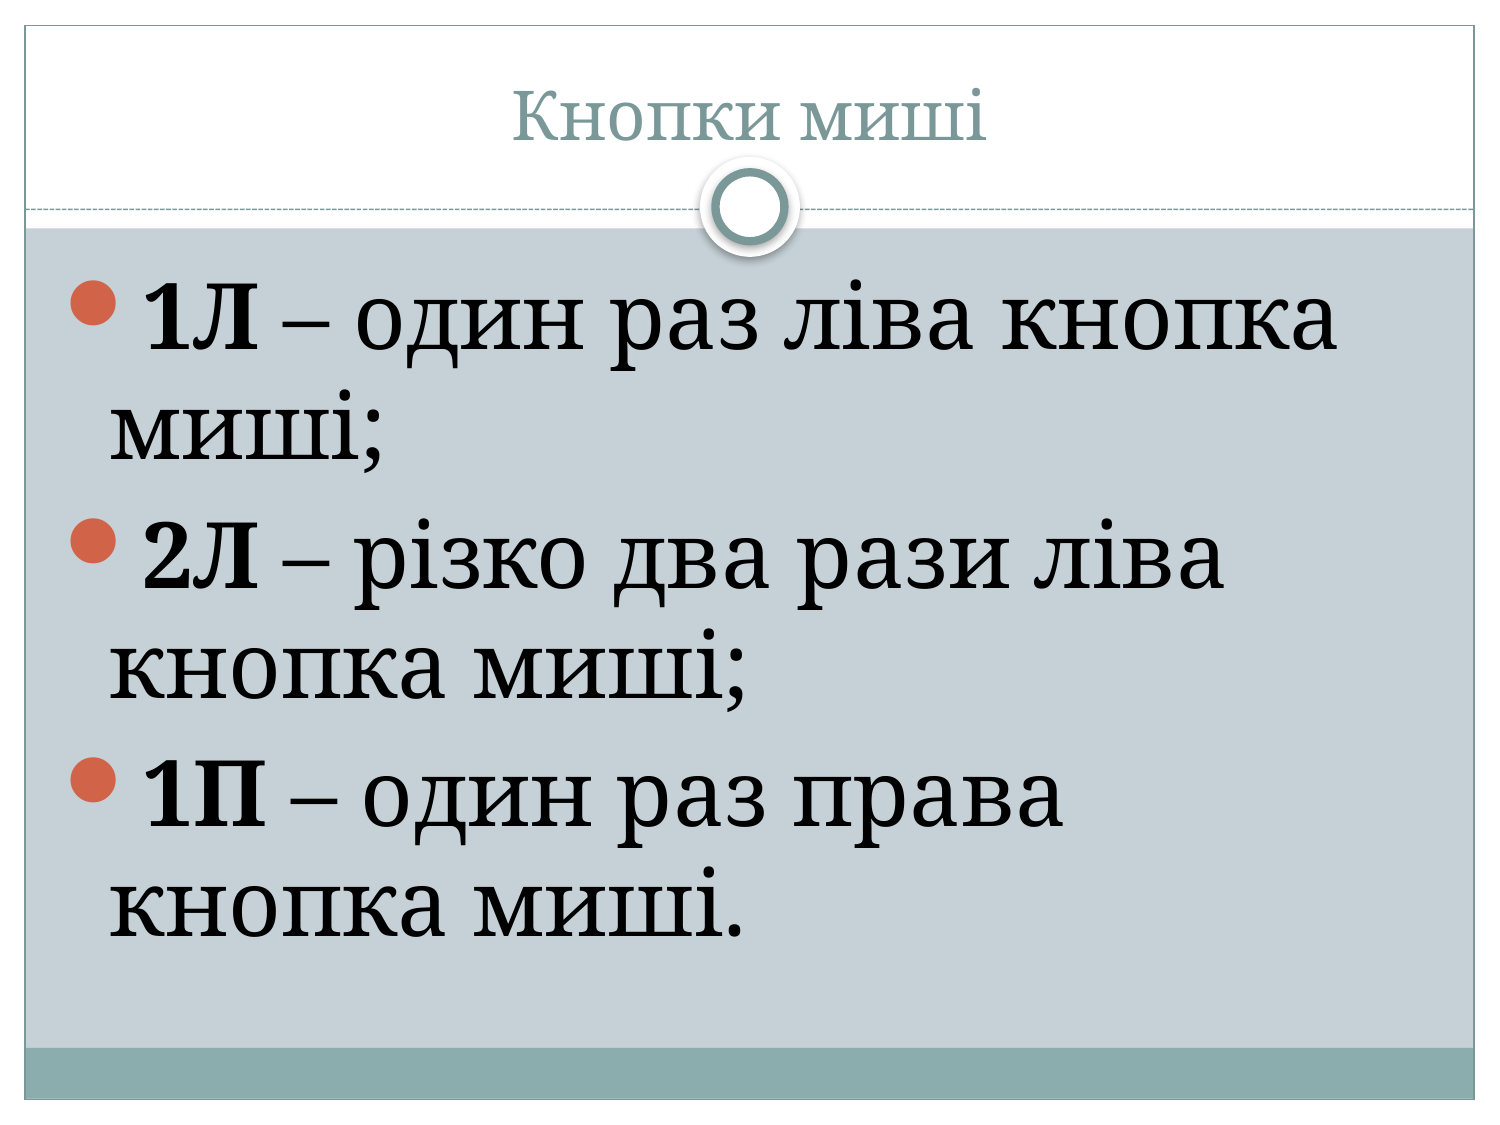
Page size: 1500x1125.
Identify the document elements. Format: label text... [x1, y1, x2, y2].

title Кнопки миші [49, 37, 1450, 162]
list 1Л – один раз ліва кнопка миші; 2Л – різко два рази ліва кнопка миші; 1П – один раз права кнопка миші. [49, 250, 1445, 1001]
